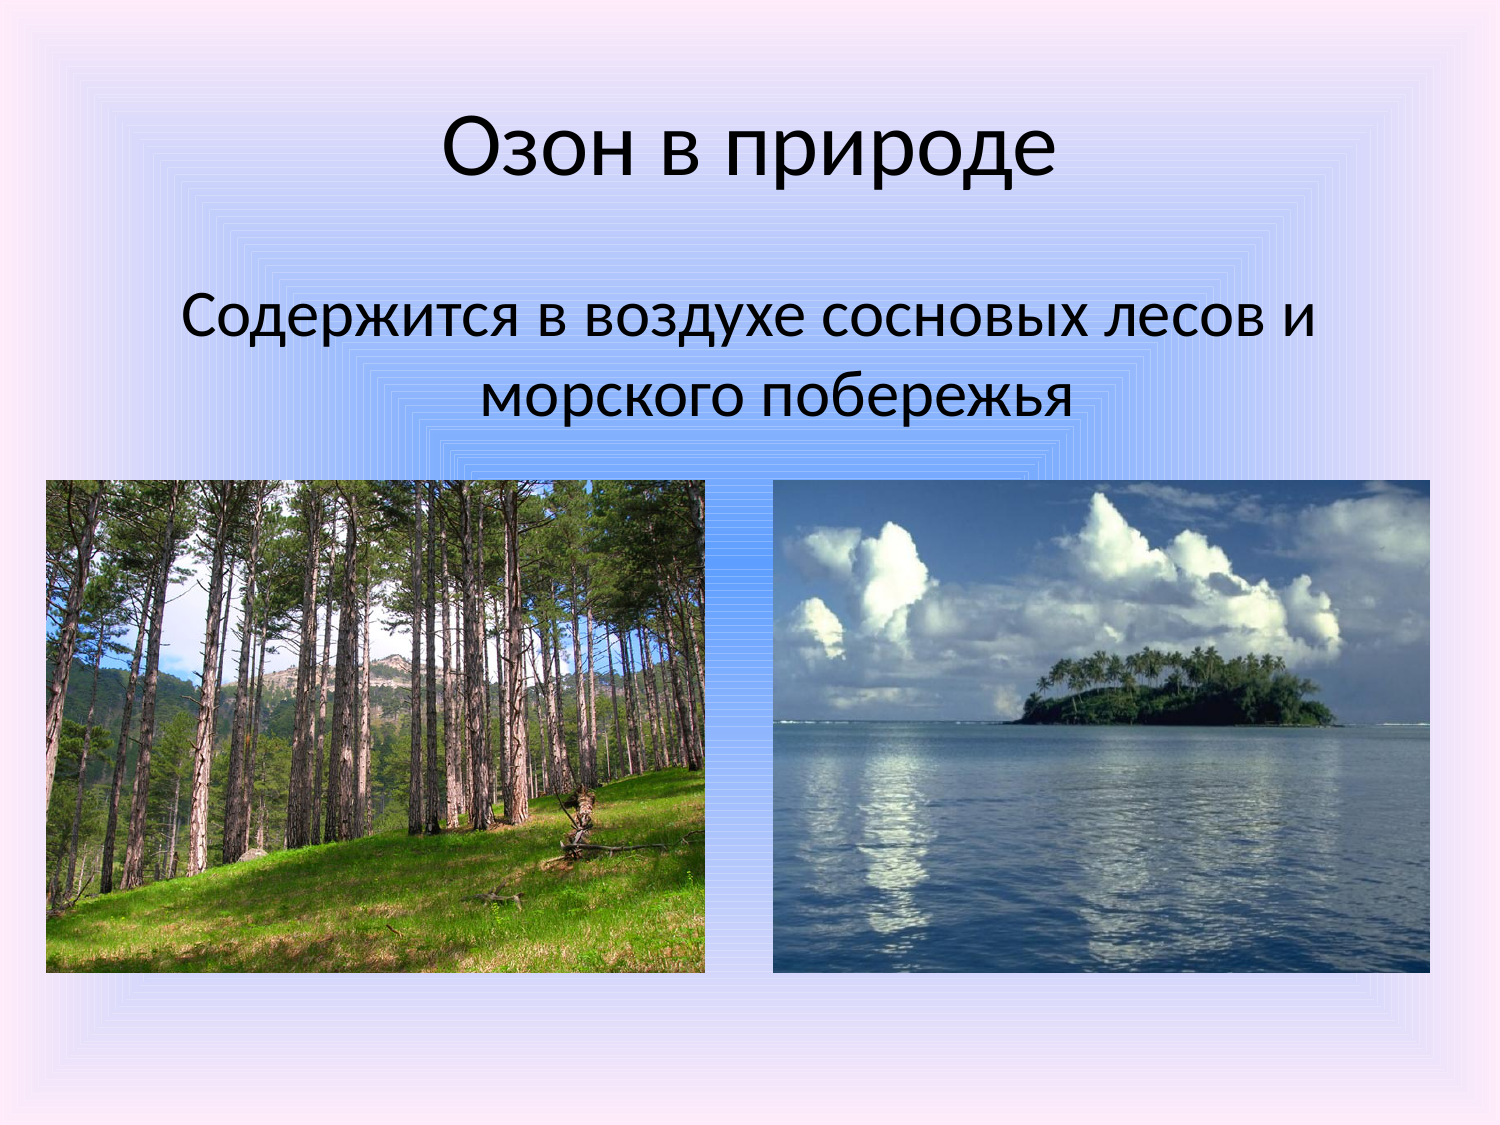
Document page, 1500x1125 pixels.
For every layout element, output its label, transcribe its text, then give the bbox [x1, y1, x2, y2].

title Озон в природе [75, 45, 1425, 233]
picture [773, 480, 1430, 973]
list Содержится в воздухе сосновых лесов и морского побережья [75, 262, 1425, 1005]
picture [46, 480, 705, 973]
